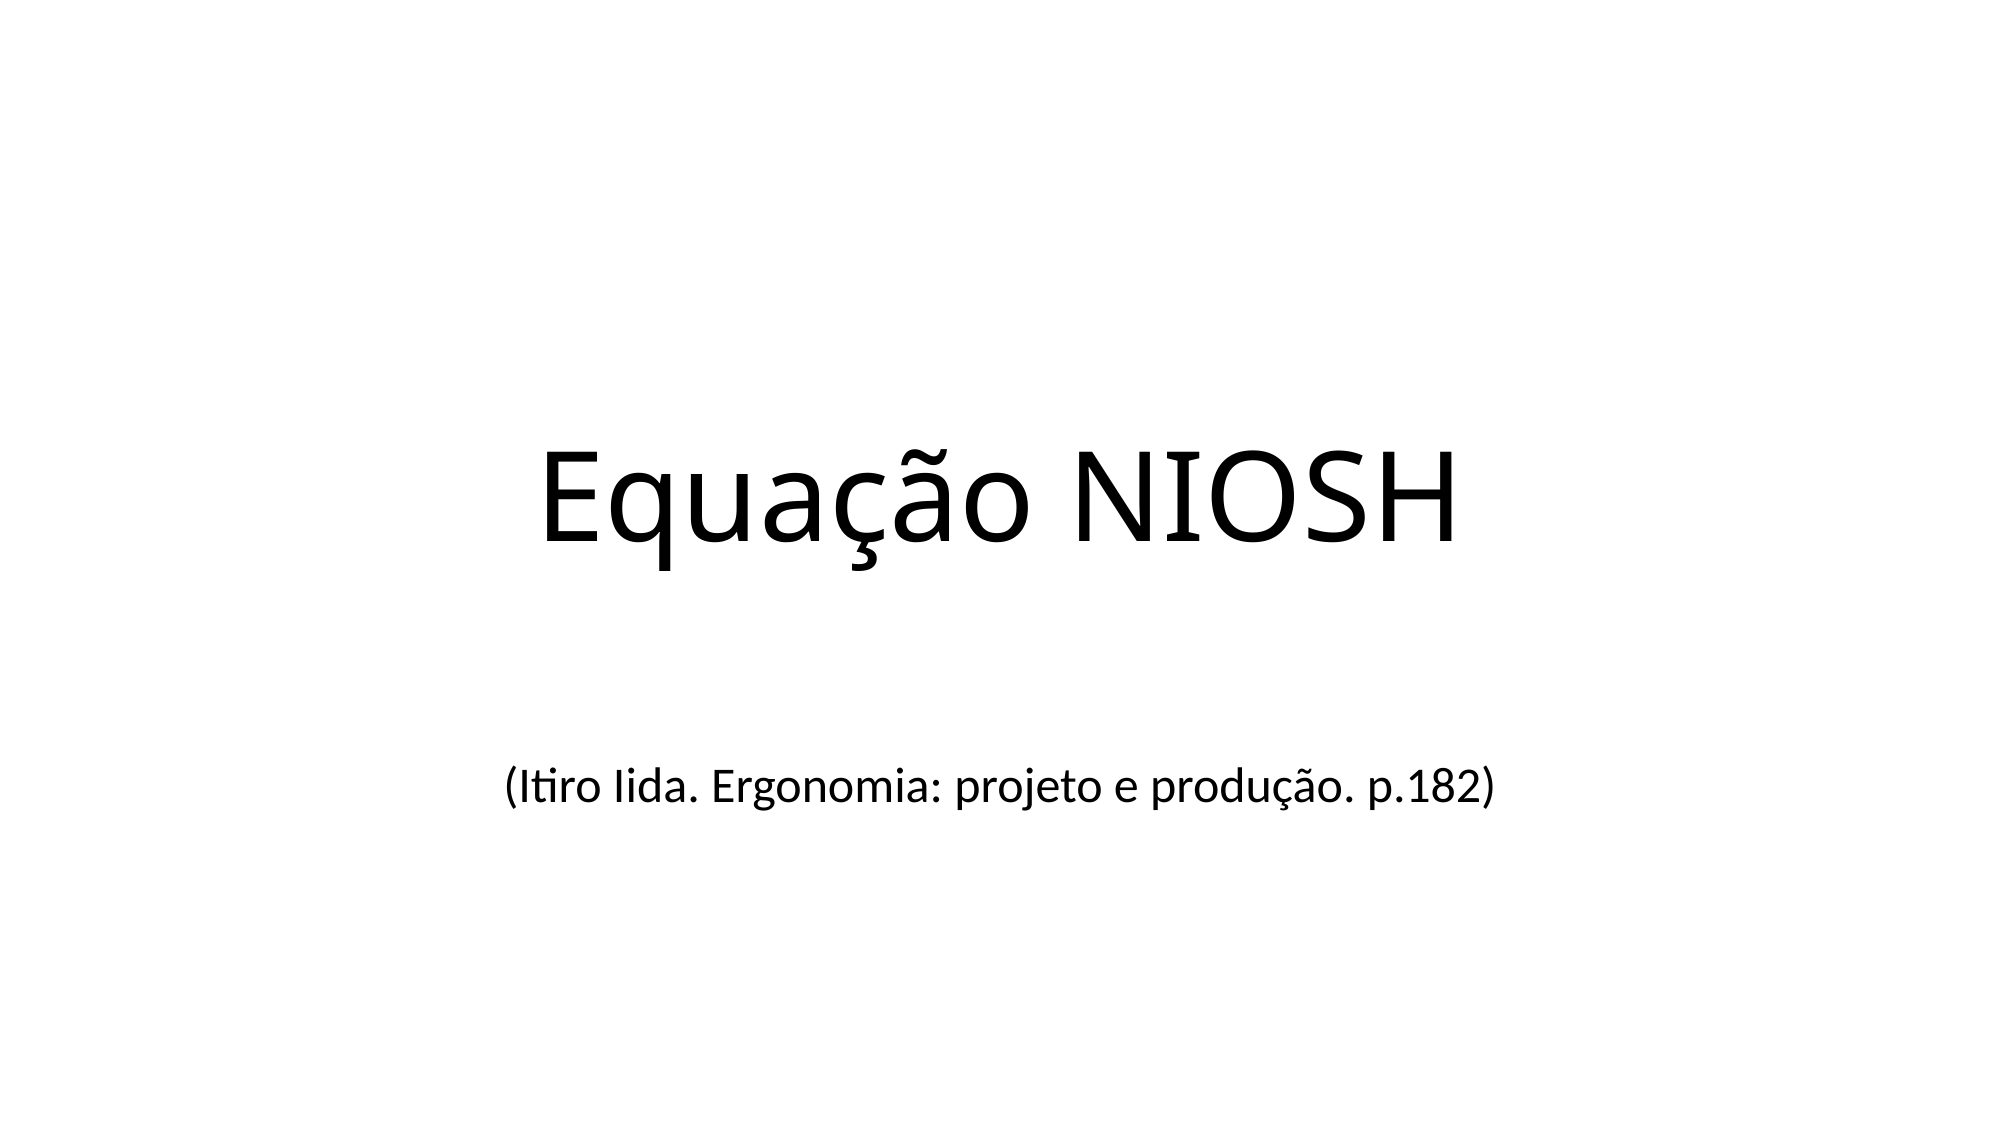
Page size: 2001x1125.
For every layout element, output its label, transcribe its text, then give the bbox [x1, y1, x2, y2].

title Equação NIOSH [249, 184, 1750, 576]
subtitle (Itiro Iida. Ergonomia: projeto e produção. p.182) [249, 752, 1750, 863]
